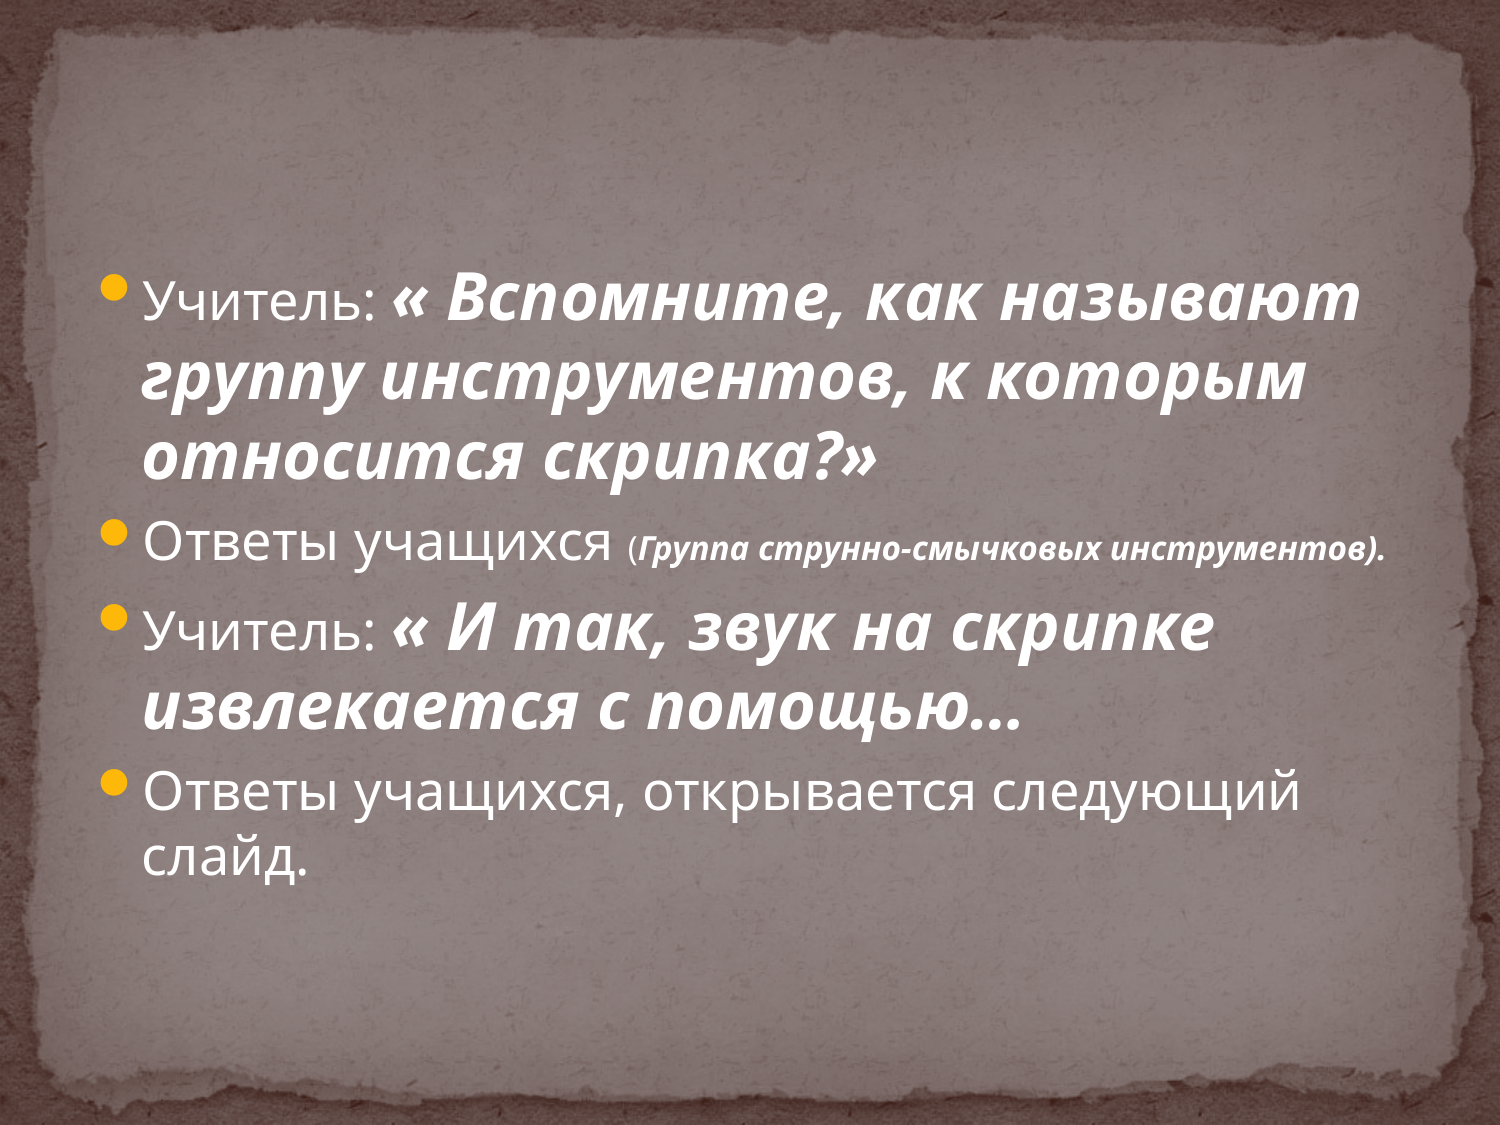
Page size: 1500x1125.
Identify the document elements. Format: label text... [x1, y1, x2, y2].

list Учитель: « Вспомните, как называют группу инструментов, к которым относится скрипка?» Ответы учащихся (Группа струнно-смычковых инструментов). Учитель: « И так, звук на скрипке извлекается с помощью… Ответы учащихся, открывается следующий слайд. [82, 246, 1432, 997]
